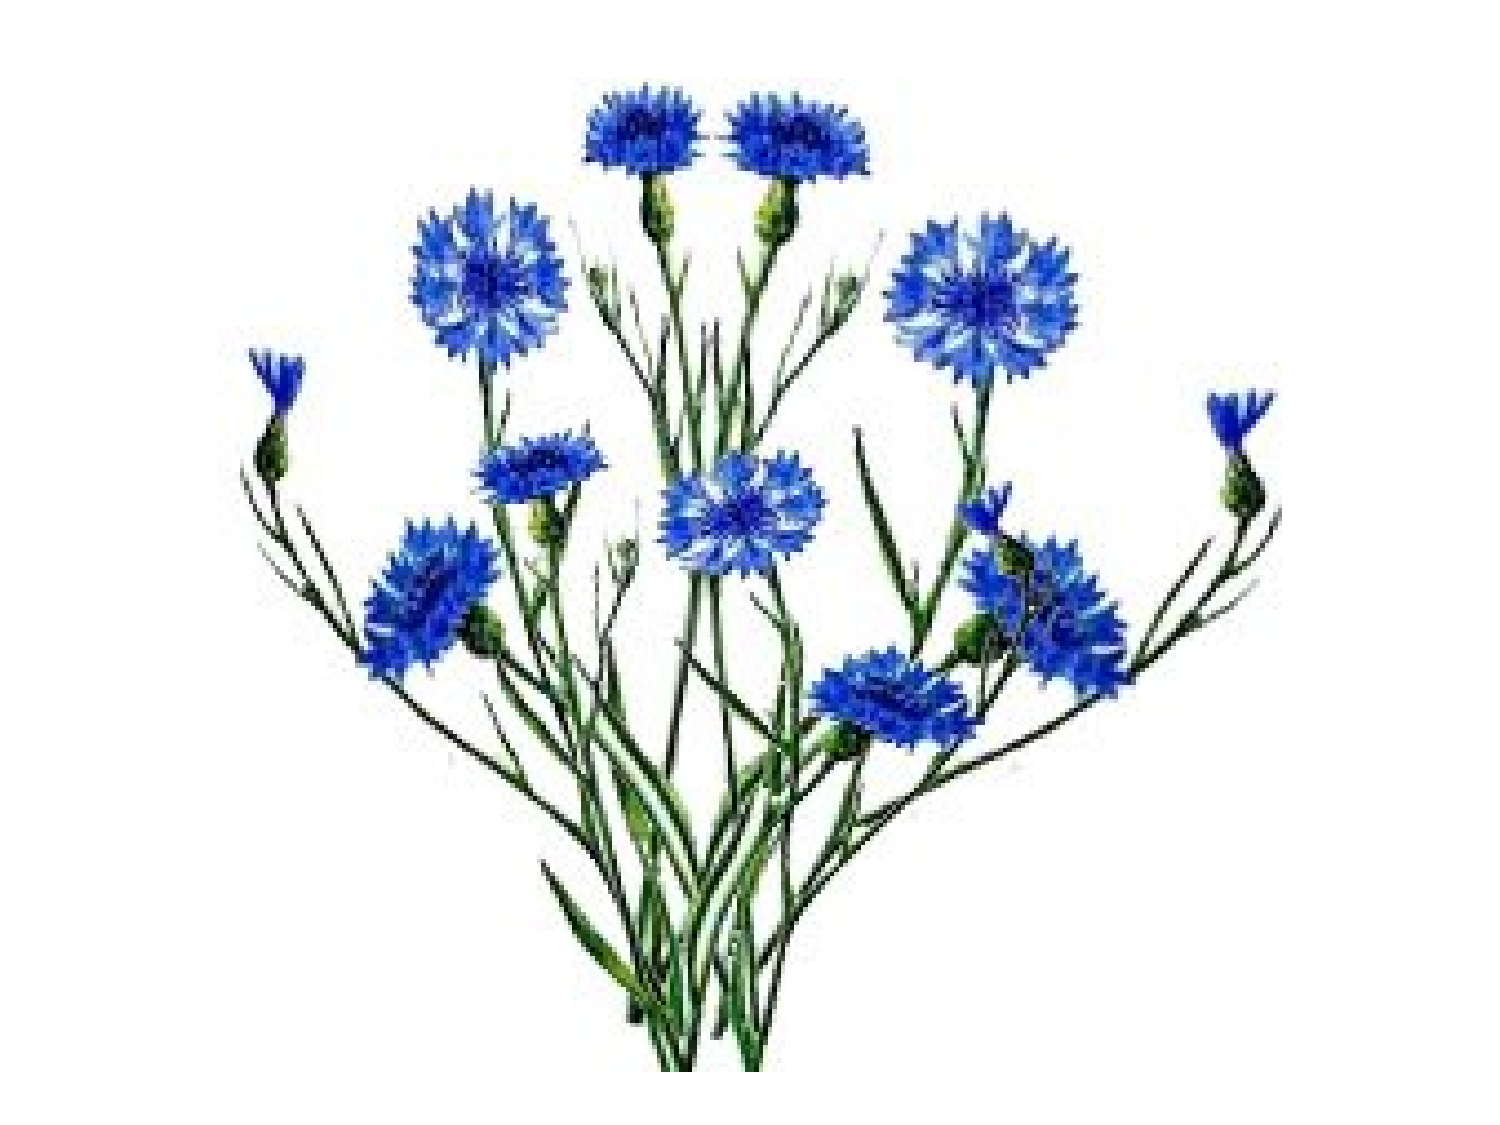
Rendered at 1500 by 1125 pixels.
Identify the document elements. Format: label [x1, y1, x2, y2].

list [218, 77, 1305, 1072]
